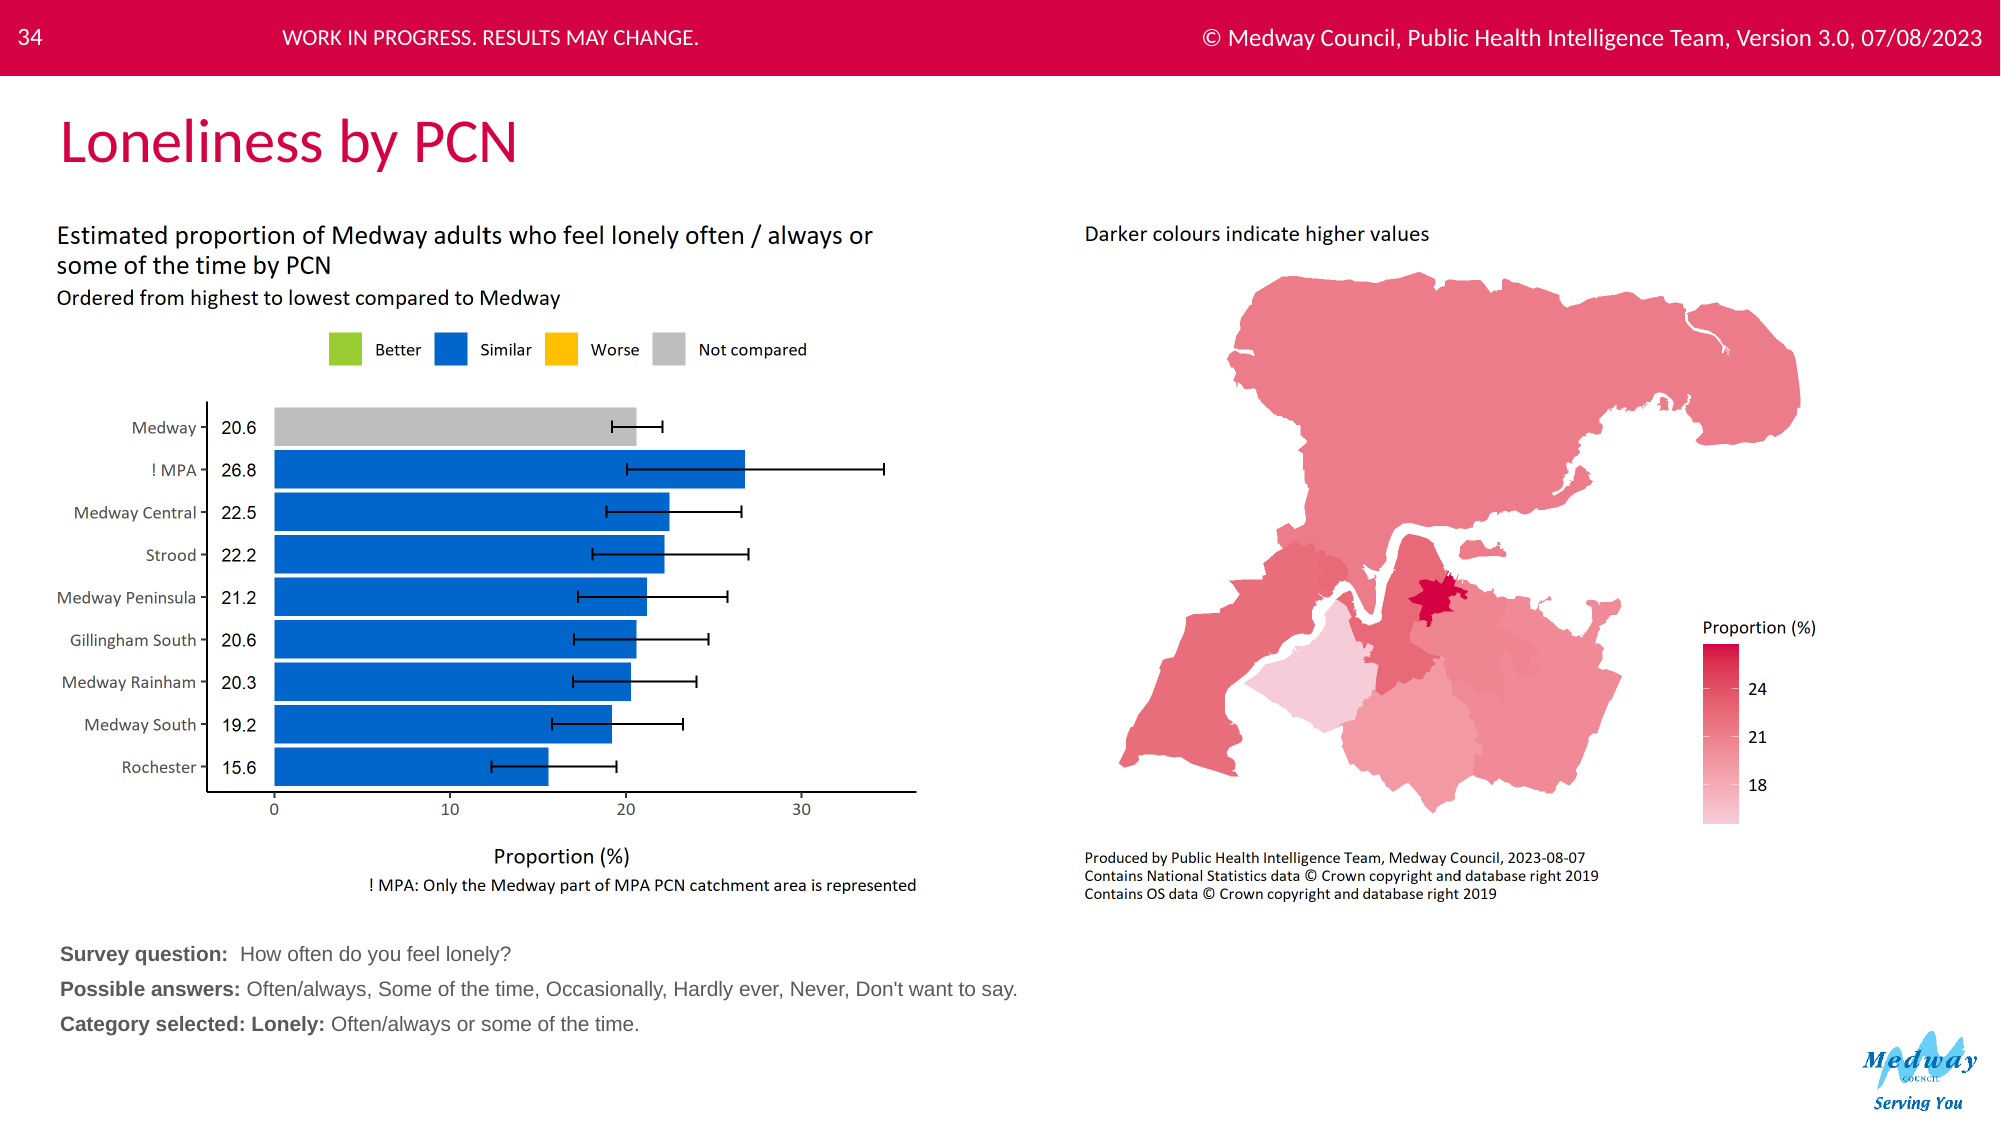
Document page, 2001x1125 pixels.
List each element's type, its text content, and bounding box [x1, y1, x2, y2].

slide_number 34 [2, 5, 239, 66]
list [964, 213, 1956, 903]
list © Medway Council, Public Health Intelligence Team, Version 3.0, 07/08/2023 [881, 2, 2000, 72]
picture [1862, 1031, 1977, 1111]
list Survey question: How often do you feel lonely? Possible answers: Often/always, Some of the time, Occasionally, Hardly ever, Never, Don't want to say. Category selected: Lonely: Often/always or some of the time. [45, 928, 1343, 1101]
title Loneliness by PCN [45, 83, 1955, 191]
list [44, 213, 928, 906]
